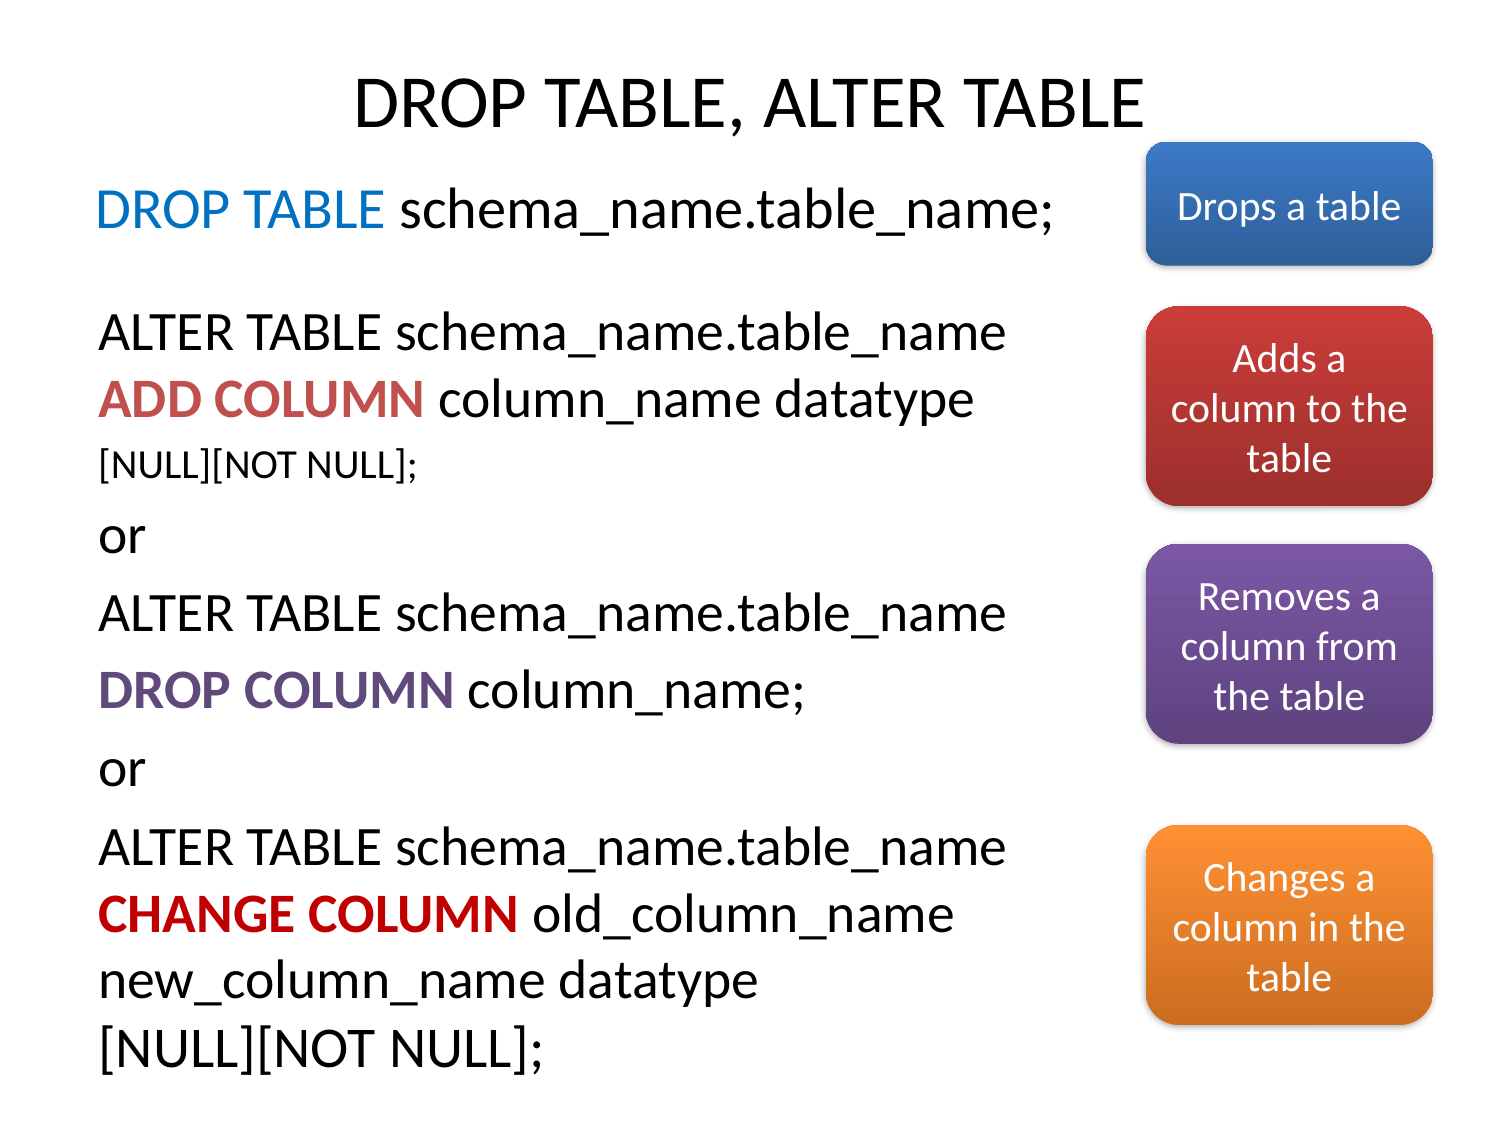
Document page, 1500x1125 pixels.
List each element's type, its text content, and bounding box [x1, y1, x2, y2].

text_box Adds a column to the table [1145, 306, 1434, 507]
list DROP TABLE schema_name.table_name; [80, 162, 1431, 475]
text_box ALTER TABLE schema_name.table_name ADD COLUMN column_name datatype [NULL][NOT NULL]; or ALTER TABLE schema_name.table_name DROP COLUMN column_name; or ALTER TABLE schema_name.table_name CHANGE COLUMN old_column_name new_column_name datatype [NULL][NOT NULL]; [83, 287, 1221, 1088]
text_box Removes a column from the table [1145, 543, 1434, 744]
text_box Drops a table [1145, 141, 1434, 266]
text_box Changes a column in the table [1145, 824, 1434, 1026]
title DROP TABLE, ALTER TABLE [75, 45, 1425, 150]
